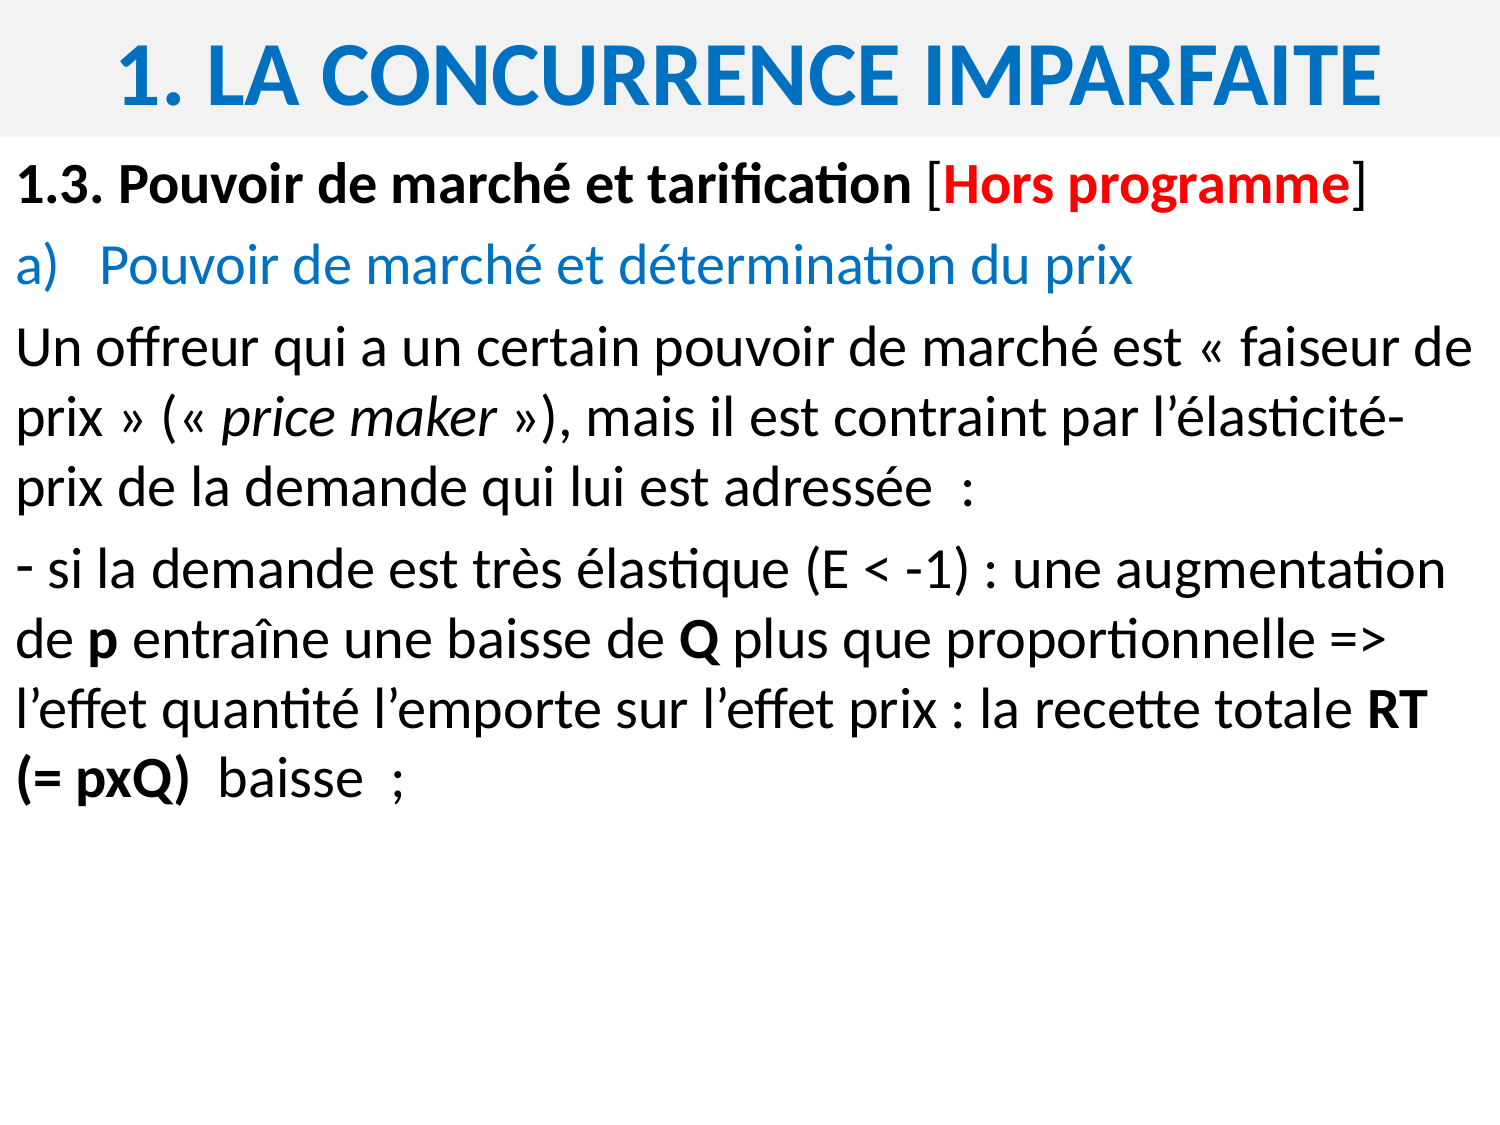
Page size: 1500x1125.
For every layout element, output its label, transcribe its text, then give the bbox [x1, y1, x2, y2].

subtitle 1.3. Pouvoir de marché et tarification [Hors programme] Pouvoir de marché et détermination du prix Un offreur qui a un certain pouvoir de marché est « faiseur de prix » (« price maker »), mais il est contraint par l’élasticité-prix de la demande qui lui est adressée : si la demande est très élastique (E < -1) : une augmentation de p entraîne une baisse de Q plus que proportionnelle => l’effet quantité l’emporte sur l’effet prix : la recette totale RT (= pxQ) baisse ; [0, 138, 1500, 1125]
text_box 1. La concurrence imparfaite [0, 0, 1500, 138]
